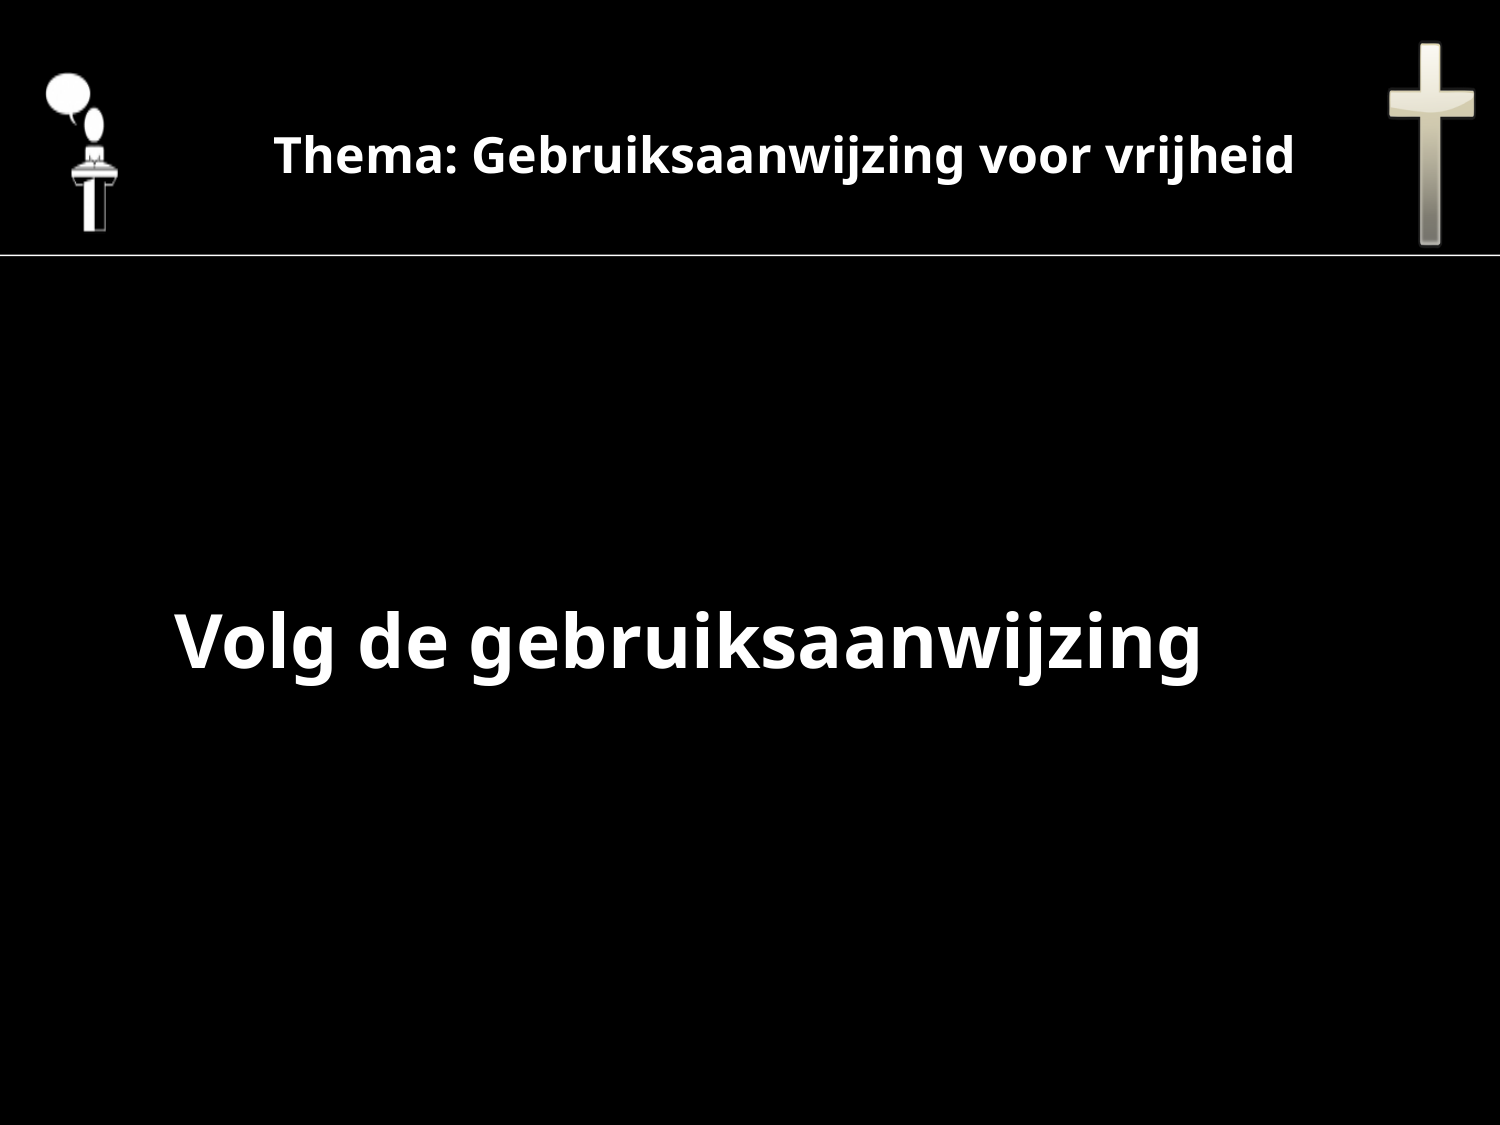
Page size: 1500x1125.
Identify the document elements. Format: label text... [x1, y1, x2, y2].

text_box Thema: Gebruiksaanwijzing voor vrijheid [123, 115, 1382, 191]
text_box Volg de gebruiksaanwijzing [159, 586, 1412, 692]
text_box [29, 72, 119, 234]
picture [1387, 39, 1477, 256]
